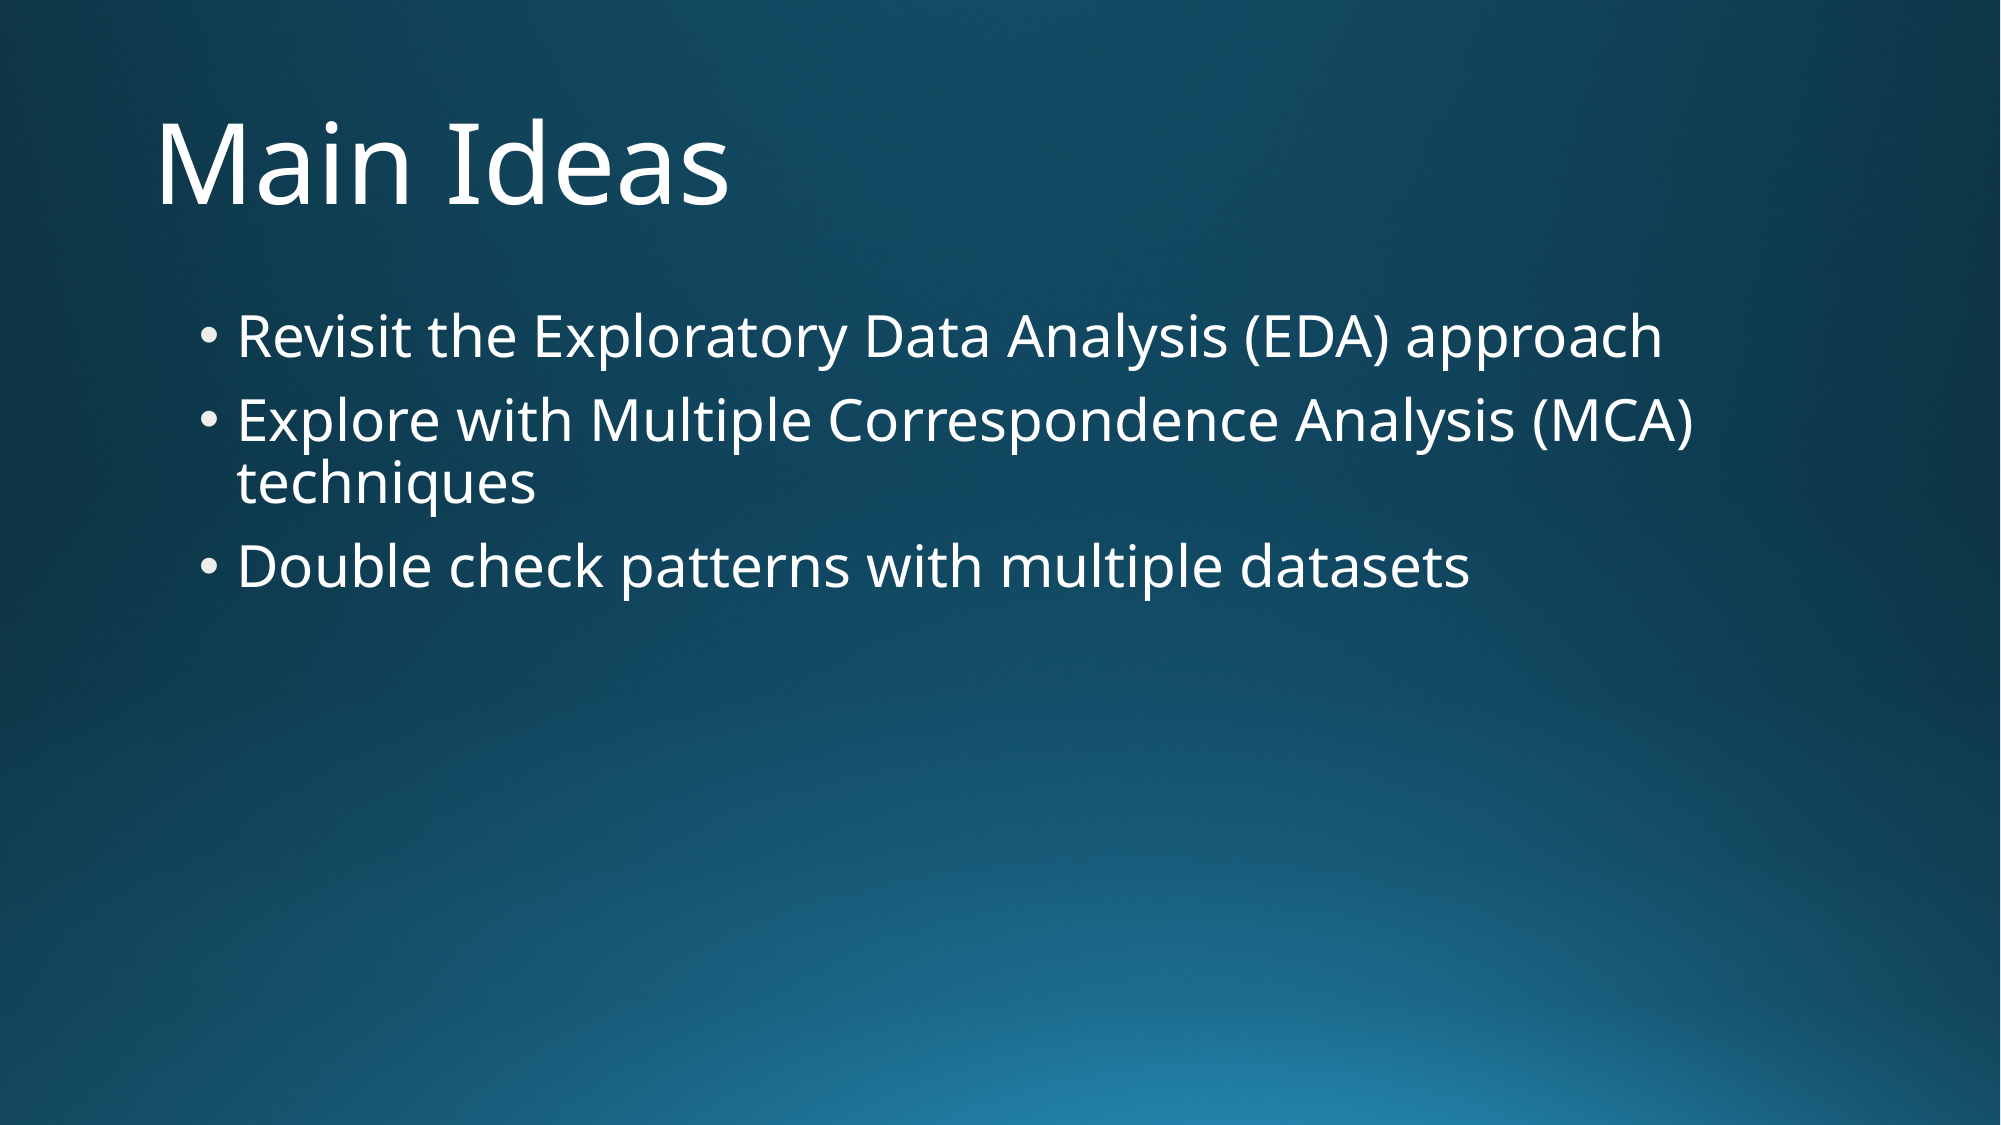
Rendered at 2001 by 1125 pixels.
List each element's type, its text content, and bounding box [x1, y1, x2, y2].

picture [0, 0, 2001, 1125]
list Revisit the Exploratory Data Analysis (EDA) approach Explore with Multiple Correspondence Analysis (MCA) techniques Double check patterns with multiple datasets [183, 299, 1863, 1014]
title Main Ideas [137, 59, 1863, 278]
